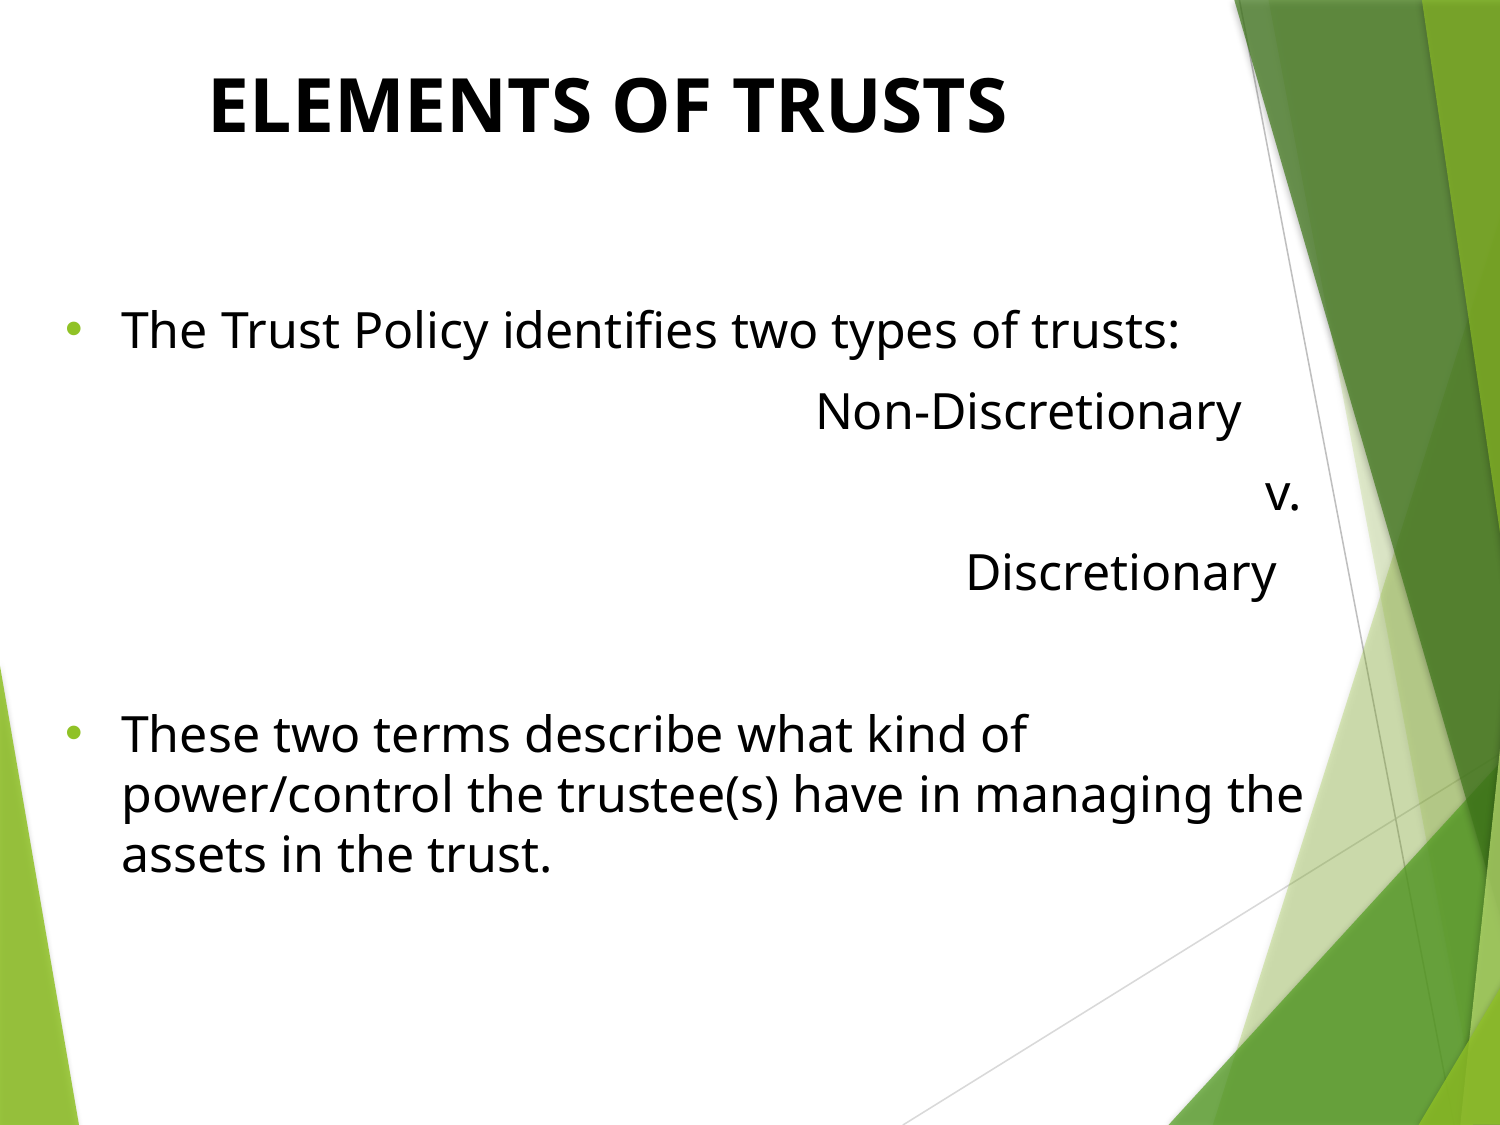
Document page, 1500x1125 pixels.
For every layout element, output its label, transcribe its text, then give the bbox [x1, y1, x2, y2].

list The Trust Policy identifies two types of trusts: Non-Discretionary v. Discretionary These two terms describe what kind of power/control the trustee(s) have in managing the assets in the trust. [50, 200, 1325, 938]
title ELEMENTS OF TRUSTS [87, 50, 1129, 200]
